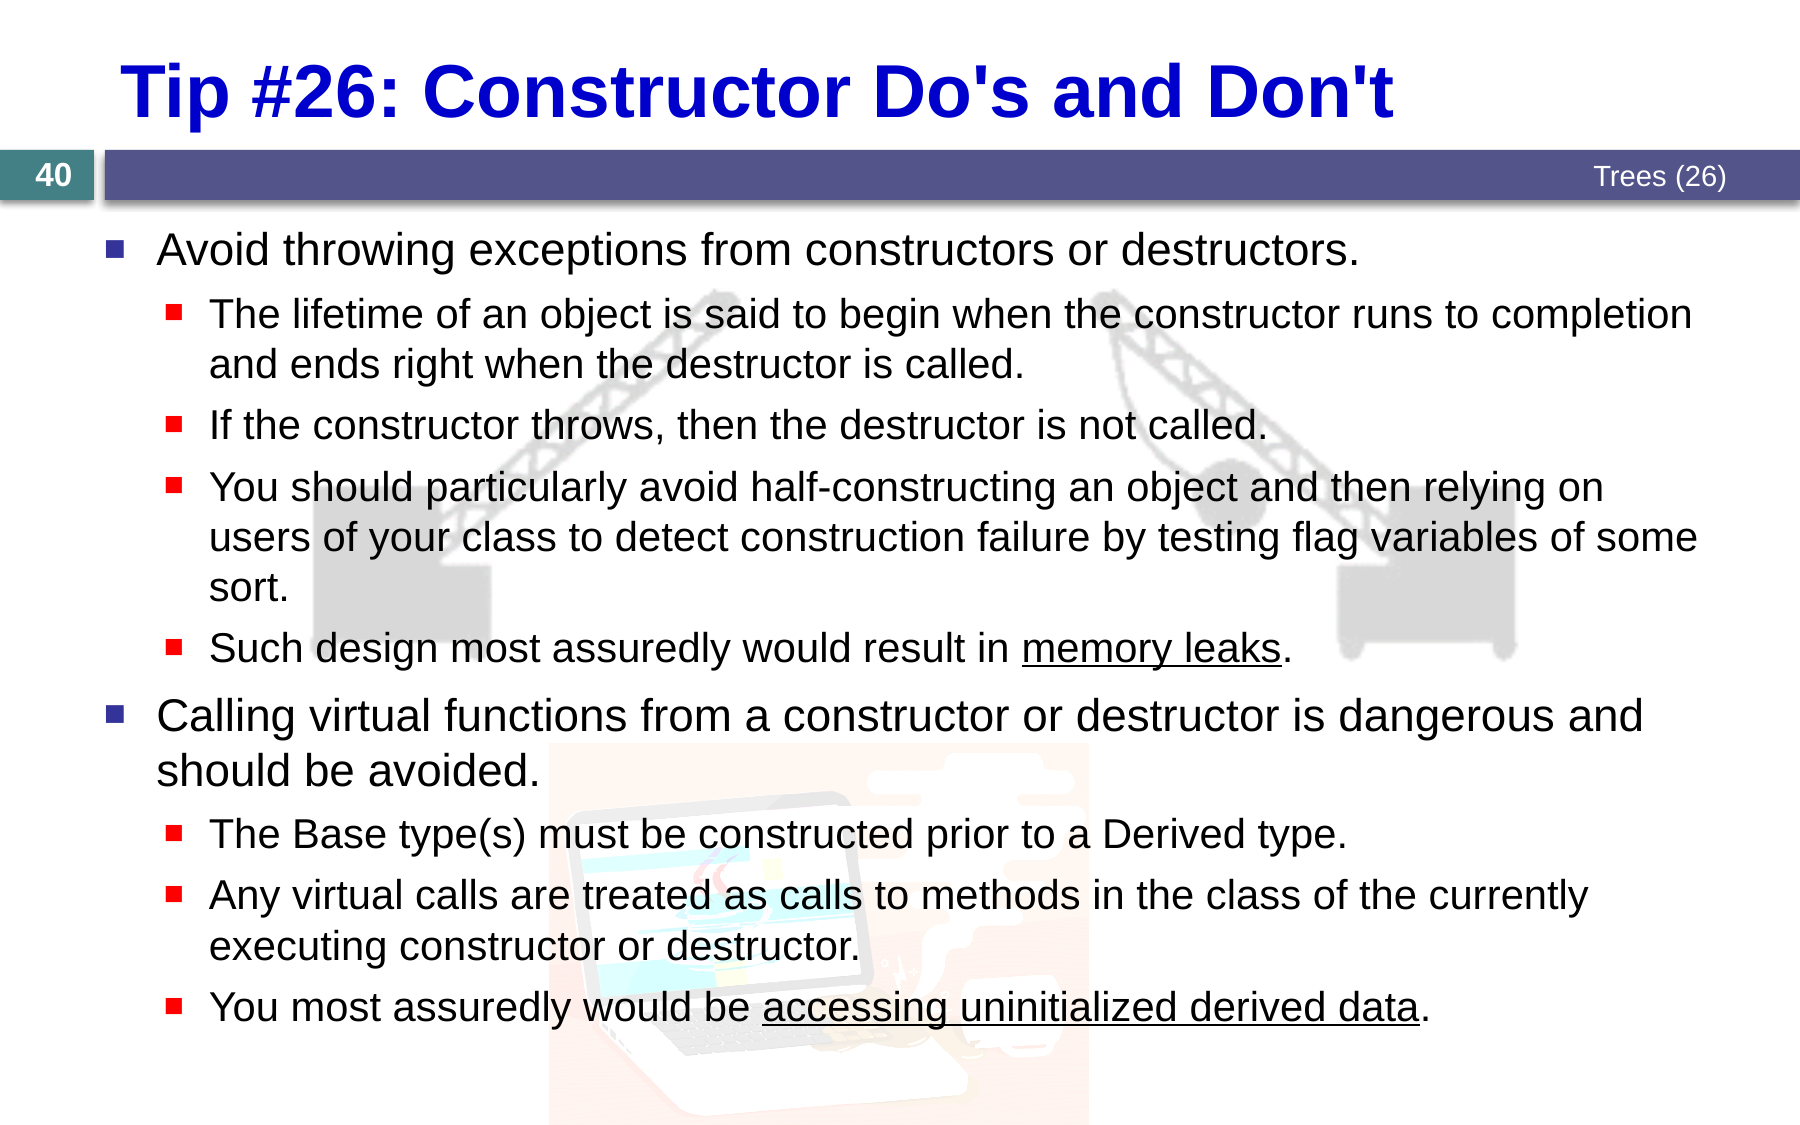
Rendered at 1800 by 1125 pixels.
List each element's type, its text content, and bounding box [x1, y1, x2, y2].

title Tip #26: Constructor Do's and Don't [105, 27, 1743, 149]
slide_number 40 [0, 150, 108, 196]
list Avoid throwing exceptions from constructors or destructors. The lifetime of an object is said to begin when the constructor runs to completion and ends right when the destructor is called. If the constructor throws, then the destructor is not called. You should particularly avoid half-constructing an object and then relying on users of your class to detect construction failure by testing flag variables of some sort. Such design most assuredly would result in memory leaks. Calling virtual functions from a constructor or destructor is dangerous and should be avoided. The Base type(s) must be constructed prior to a Derived type. Any virtual calls are treated as calls to methods in the class of the currently executing constructor or destructor. You most assuredly would be accessing uninitialized derived data. [88, 212, 1726, 1108]
footer Trees (26) [675, 149, 1743, 202]
picture [299, 287, 1526, 681]
picture [549, 743, 1090, 1125]
